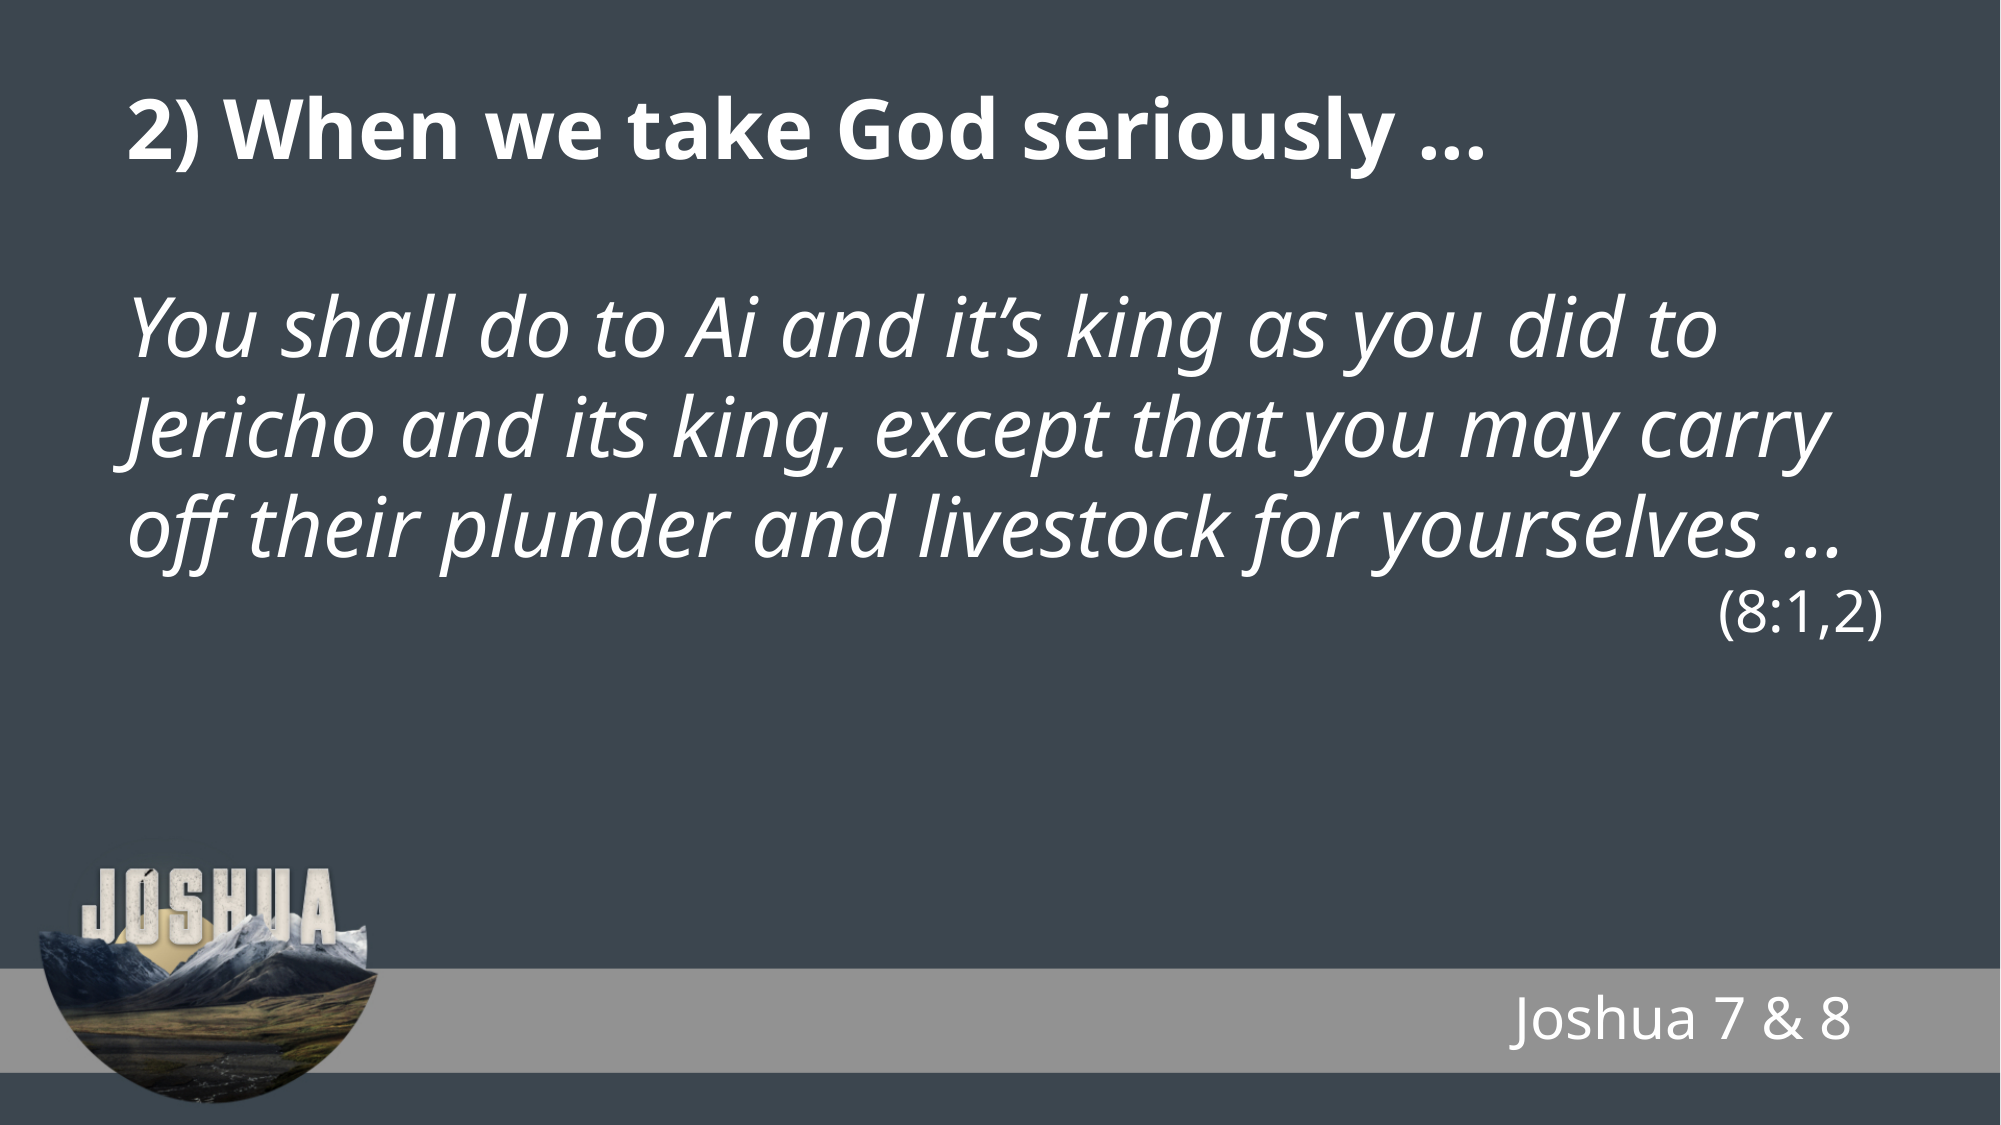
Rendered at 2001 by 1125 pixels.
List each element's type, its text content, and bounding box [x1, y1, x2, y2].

text_box Joshua 7 & 8 [1403, 973, 1868, 1059]
text_box 2) When we take God seriously ... [111, 68, 1899, 184]
text_box You shall do to Ai and it’s king as you did to Jericho and its king, except that you may carry off their plunder and livestock for yourselves ... (8:1,2) [111, 266, 1899, 652]
picture [0, 0, 2001, 1125]
